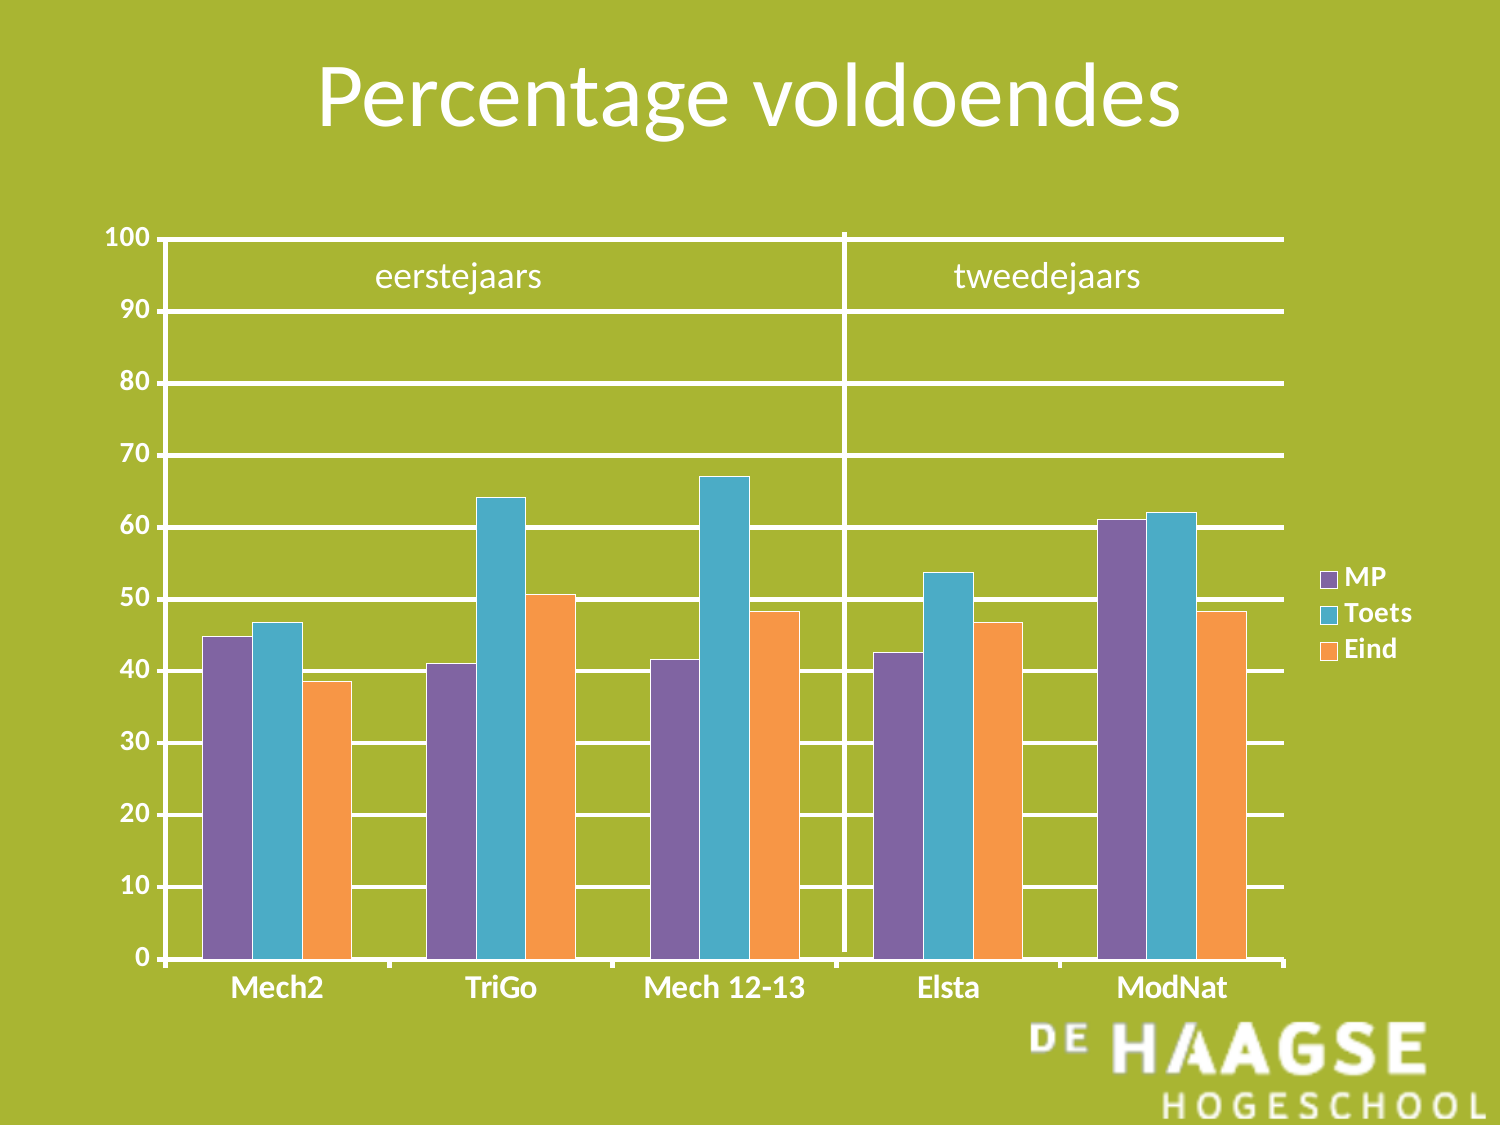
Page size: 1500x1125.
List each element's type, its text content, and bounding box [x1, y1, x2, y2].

chart [76, 207, 1436, 1024]
picture [1021, 1012, 1500, 1125]
title Percentage voldoendes [74, 0, 1426, 184]
